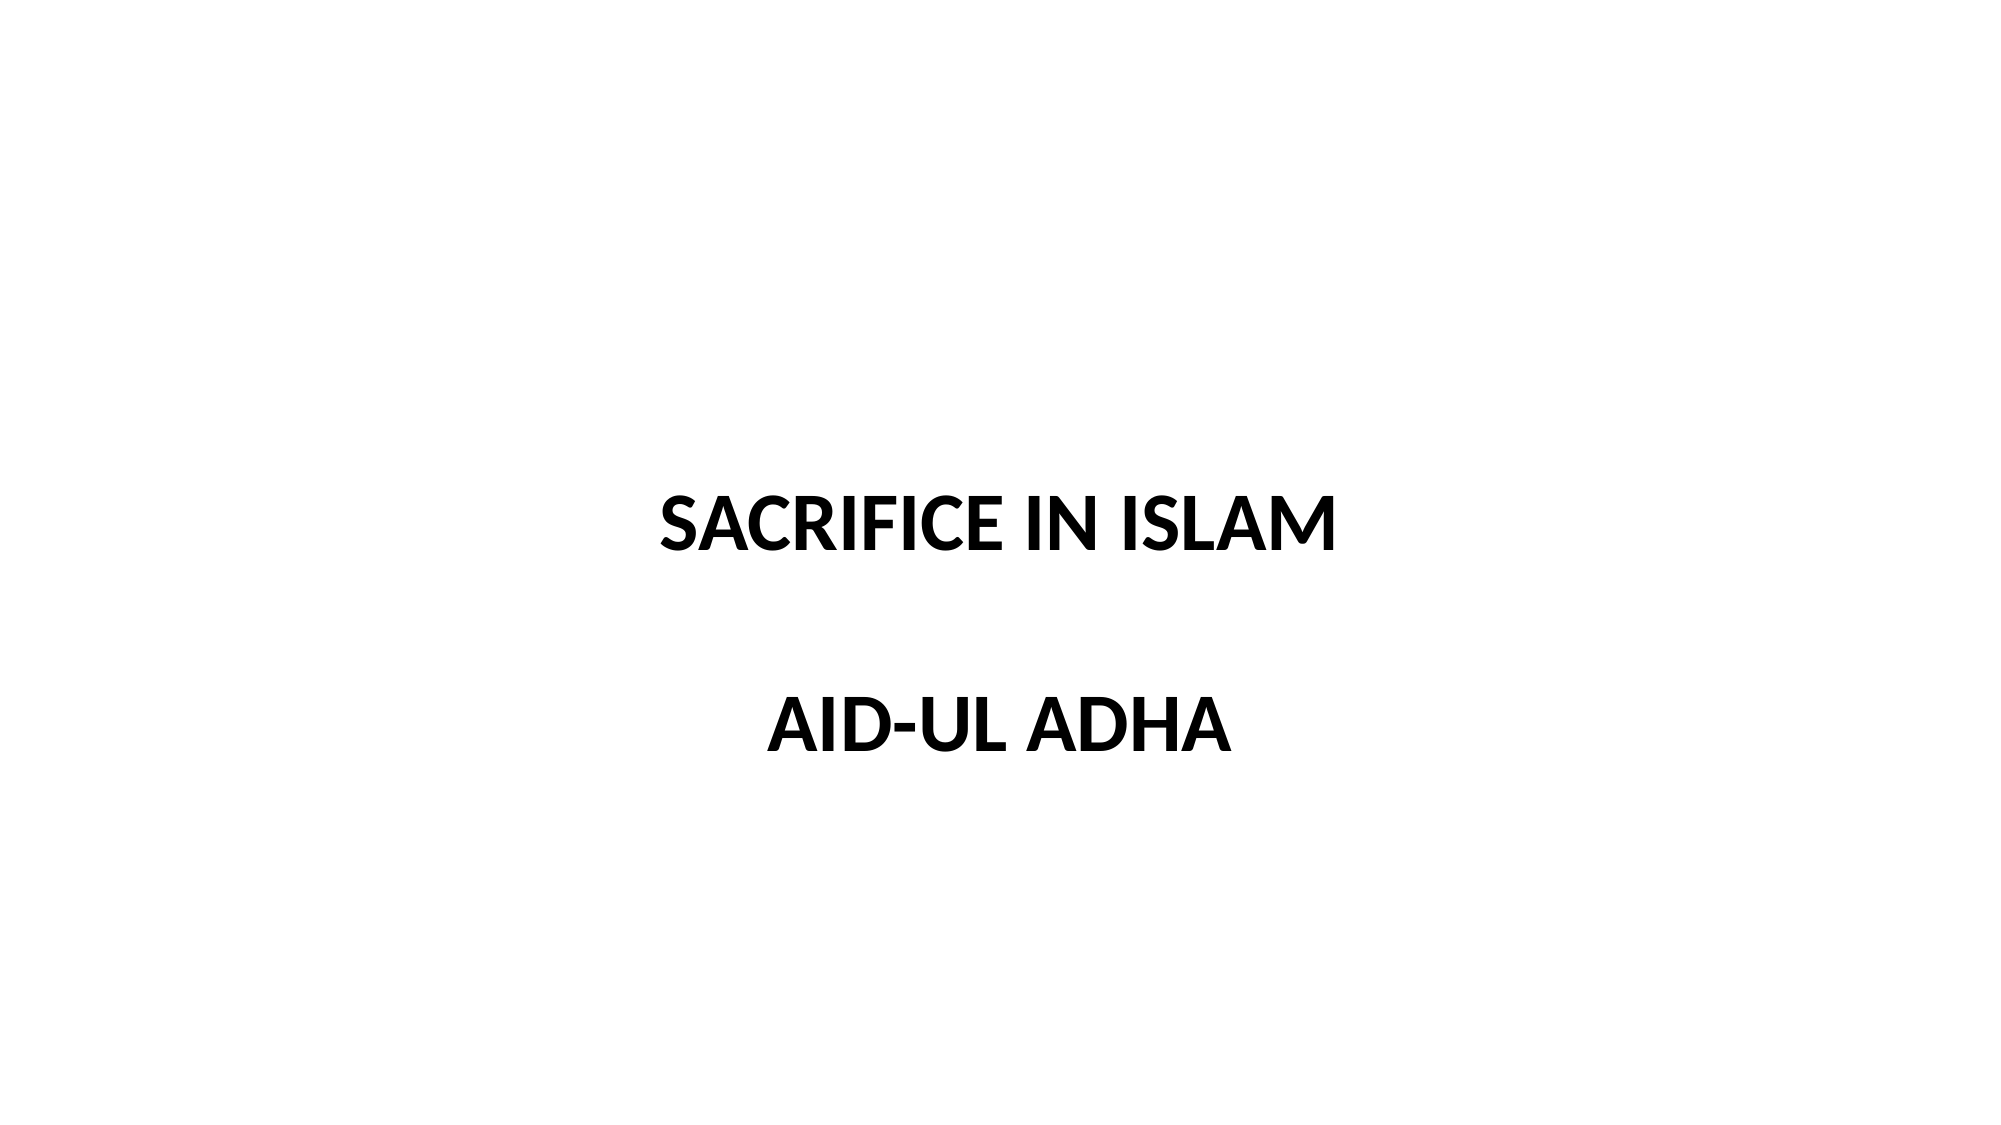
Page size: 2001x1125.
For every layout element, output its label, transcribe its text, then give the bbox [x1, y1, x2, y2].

subtitle AID-UL ADHA [249, 590, 1750, 863]
title SACRIFICE IN ISLAM [249, 184, 1750, 576]
